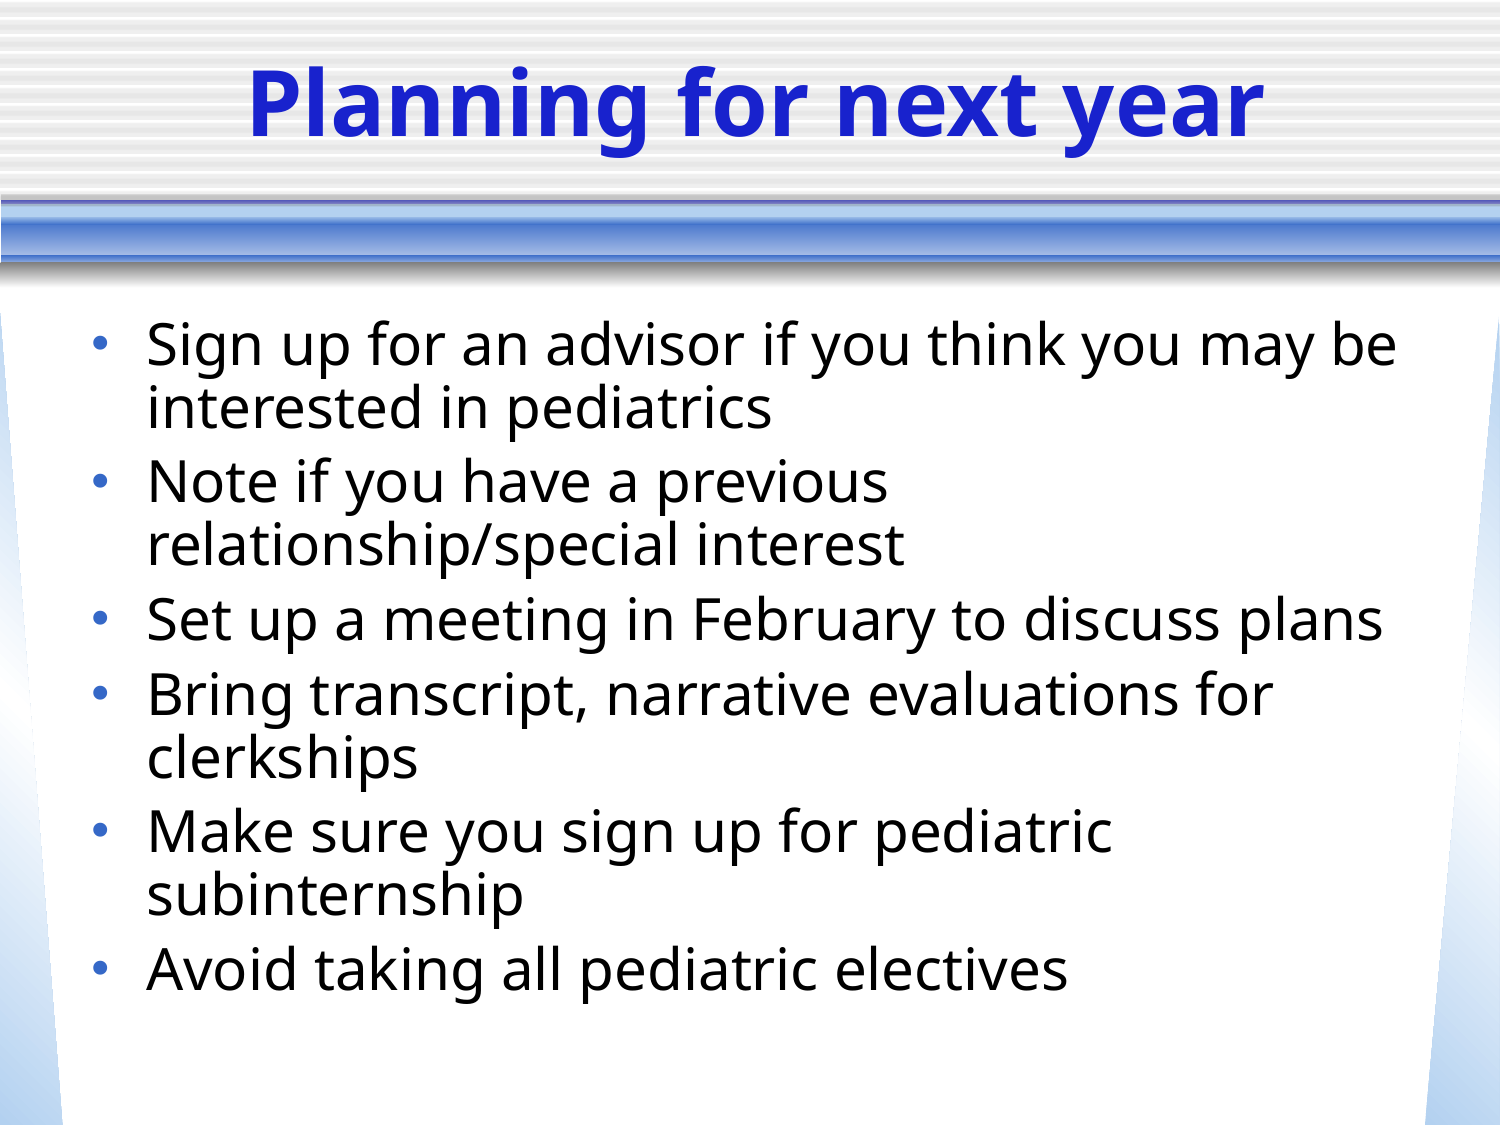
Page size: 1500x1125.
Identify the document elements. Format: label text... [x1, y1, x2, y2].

picture [0, 0, 1500, 194]
list Sign up for an advisor if you think you may be interested in pediatrics Note if you have a previous relationship/special interest Set up a meeting in February to discuss plans Bring transcript, narrative evaluations for clerkships Make sure you sign up for pediatric subinternship Avoid taking all pediatric electives [75, 307, 1425, 1050]
title Planning for next year [24, 12, 1488, 188]
